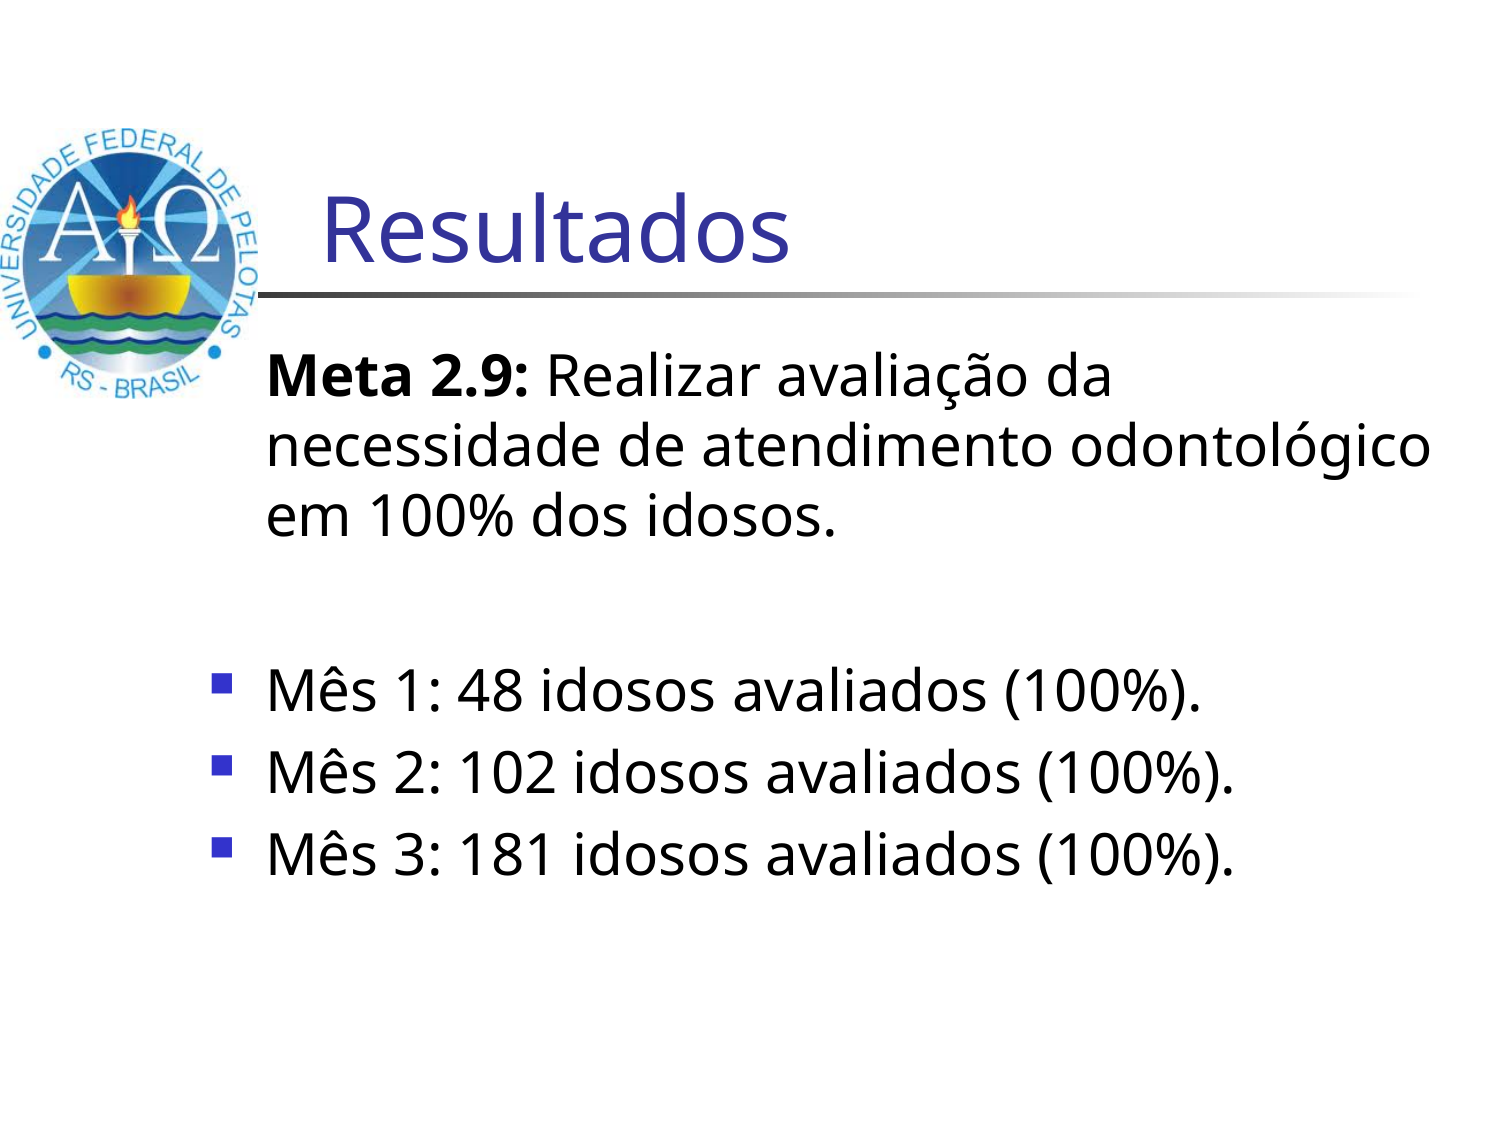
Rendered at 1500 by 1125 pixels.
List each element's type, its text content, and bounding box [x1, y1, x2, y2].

list Meta 2.9: Realizar avaliação da necessidade de atendimento odontológico em 100% dos idosos. Mês 1: 48 idosos avaliados (100%). Mês 2: 102 idosos avaliados (100%). Mês 3: 181 idosos avaliados (100%). [193, 330, 1470, 1007]
picture [0, 128, 258, 399]
title Resultados [304, 101, 1468, 289]
